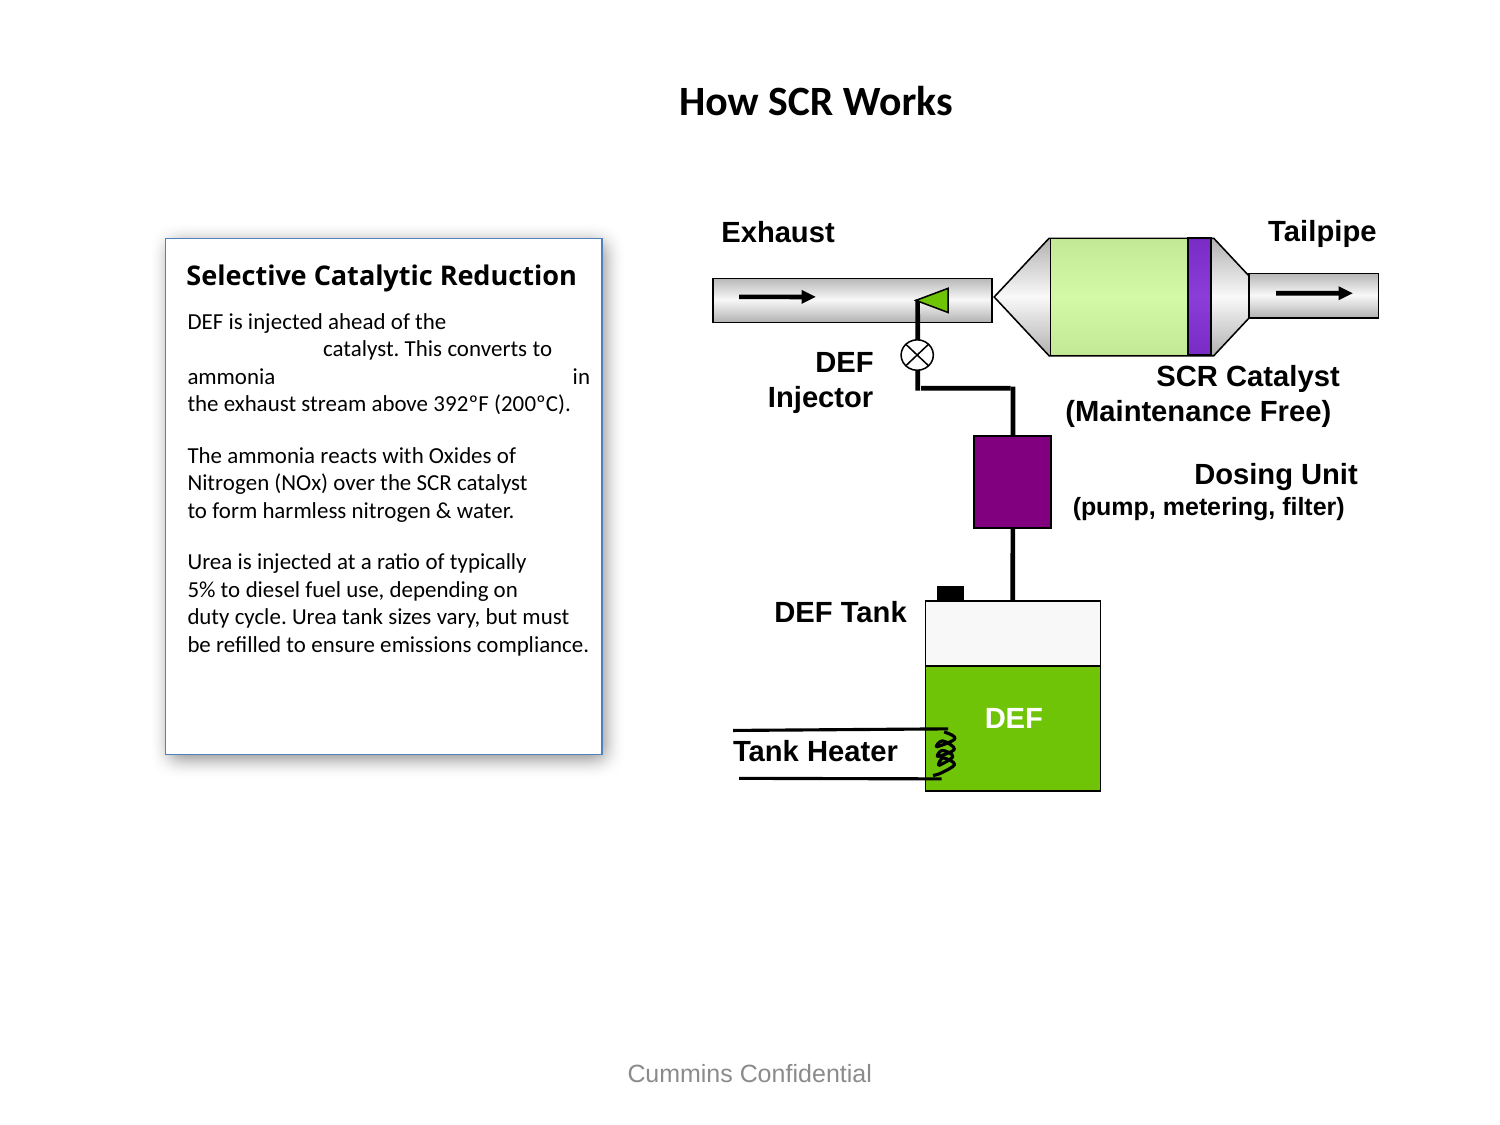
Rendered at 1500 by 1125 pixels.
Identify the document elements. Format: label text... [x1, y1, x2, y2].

footer Cummins Confidential [512, 1042, 988, 1103]
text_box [700, 204, 1393, 792]
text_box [165, 238, 682, 755]
title How SCR Works [168, 65, 1464, 146]
